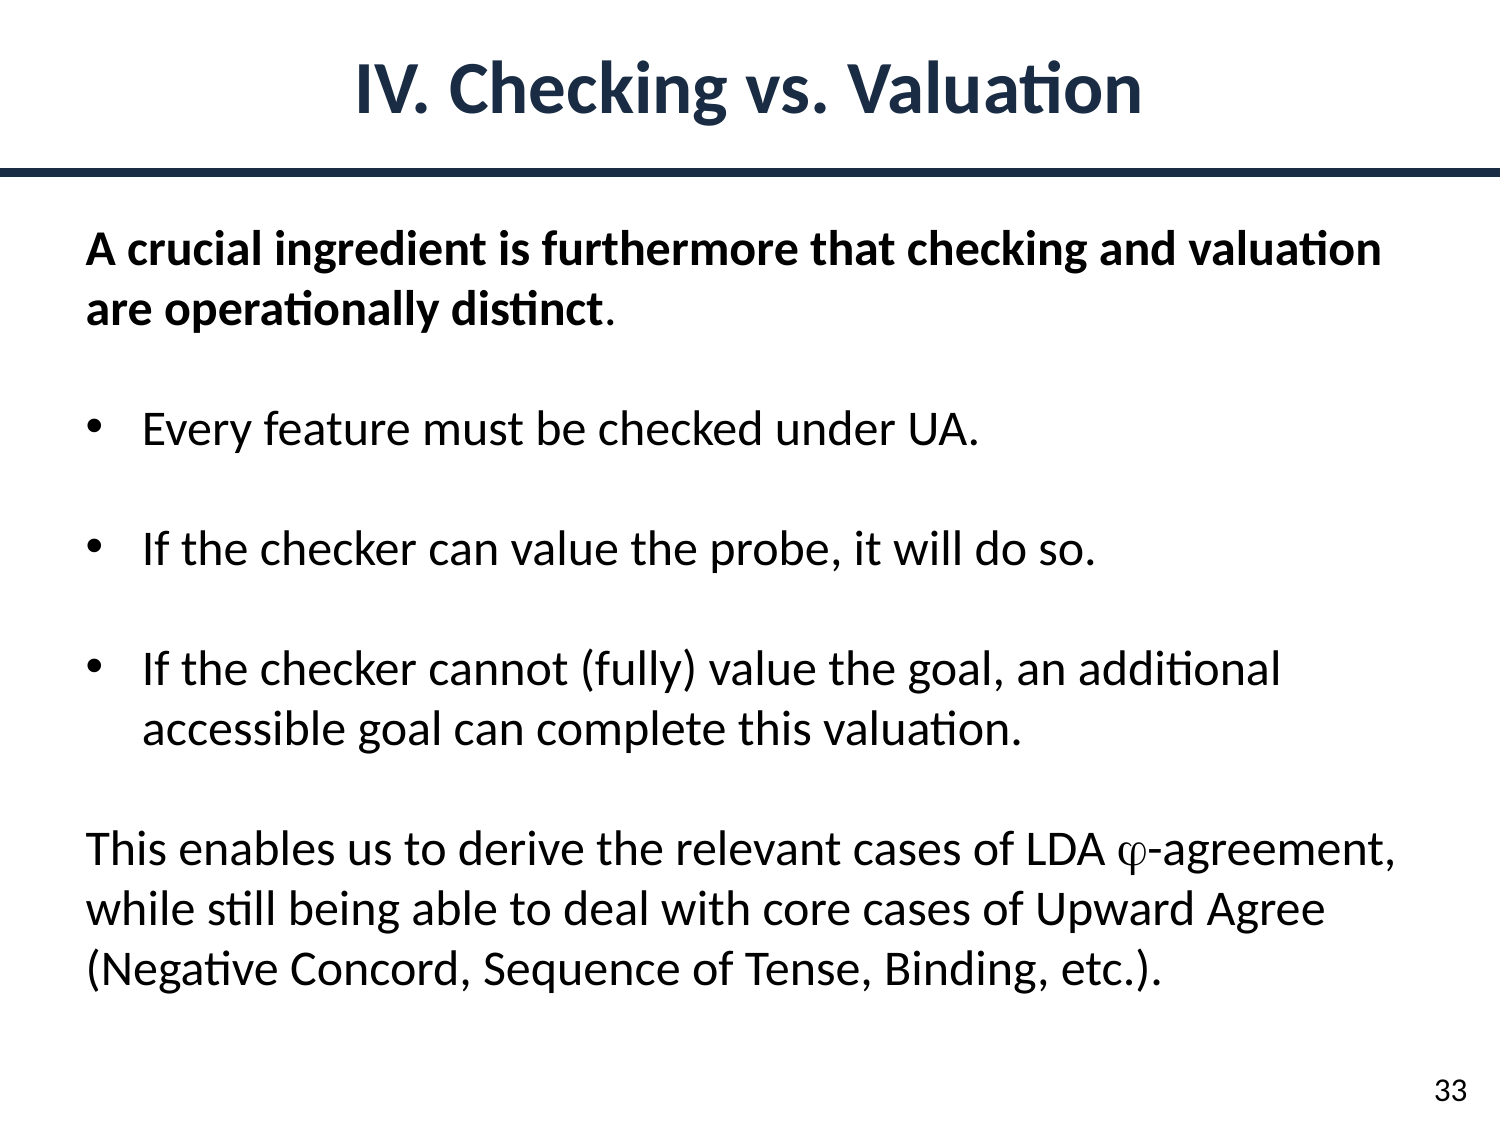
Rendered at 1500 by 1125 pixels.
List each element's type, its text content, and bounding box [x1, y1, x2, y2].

text_box A crucial ingredient is furthermore that checking and valuation are operationally distinct. Every feature must be checked under UA. If the checker can value the probe, it will do so. If the checker cannot (fully) value the goal, an additional accessible goal can complete this valuation. This enables us to derive the relevant cases of LDA -agreement, while still being able to deal with core cases of Upward Agree (Negative Concord, Sequence of Tense, Binding, etc.). [70, 208, 1430, 1063]
slide_number 33 [1386, 1057, 1483, 1118]
text_box IV. Checking vs. Valuation [11, 30, 1489, 136]
